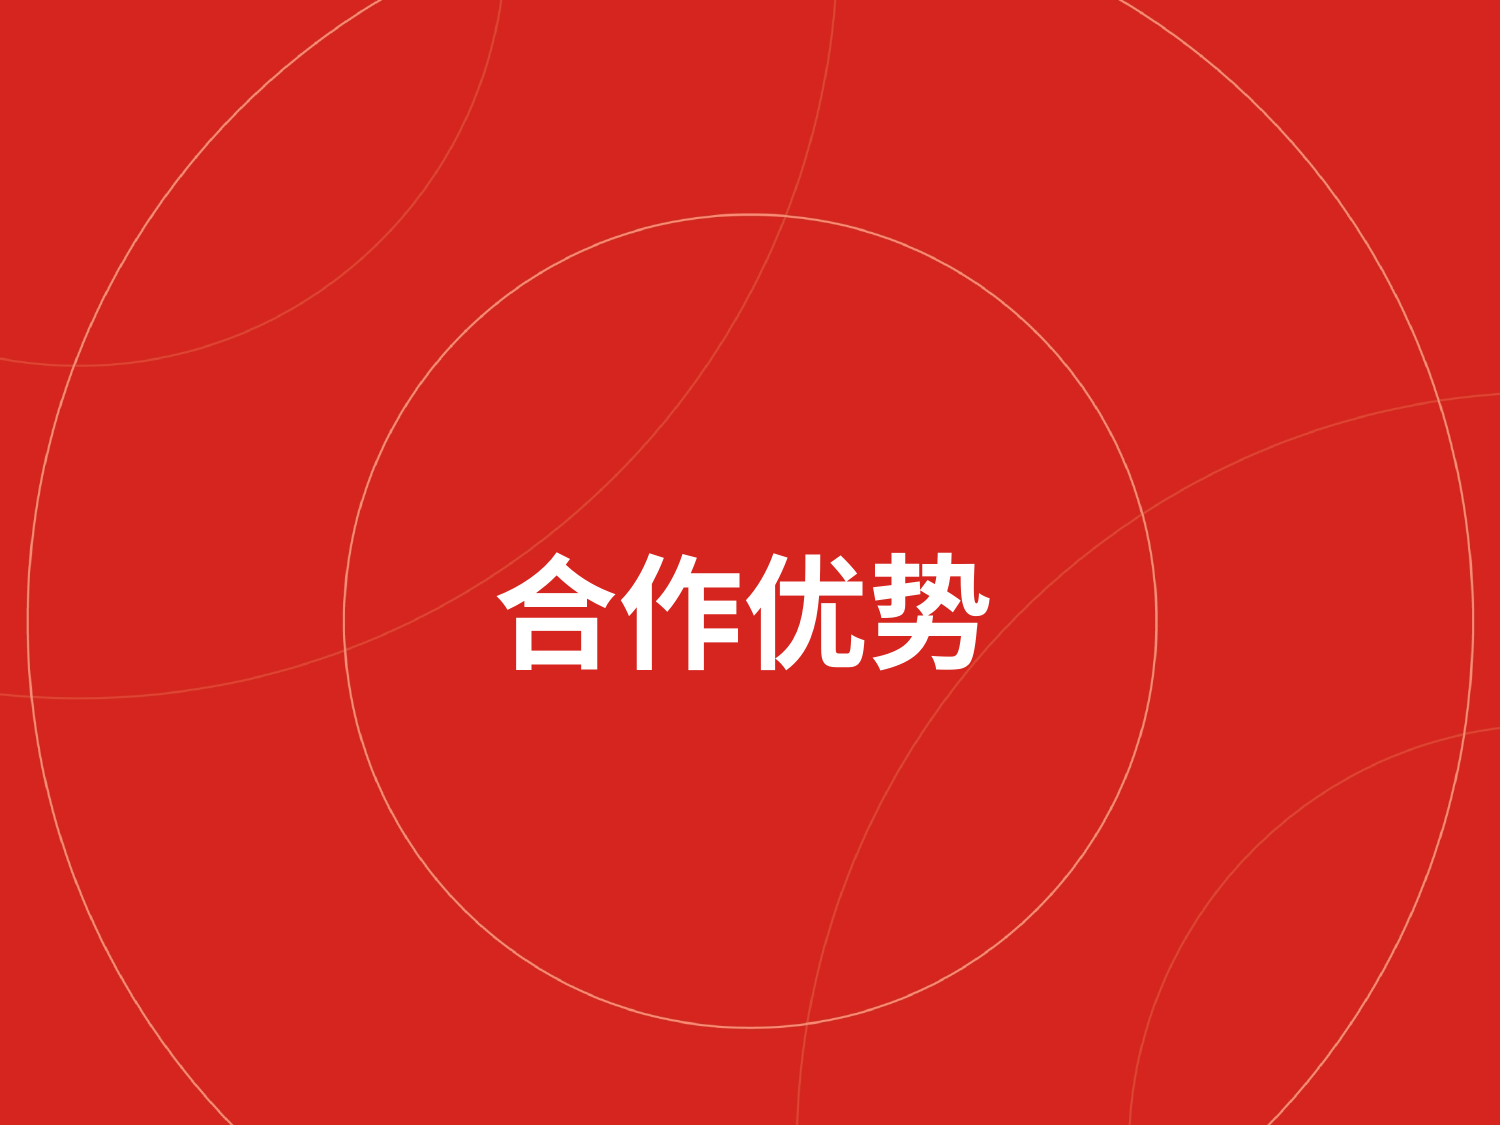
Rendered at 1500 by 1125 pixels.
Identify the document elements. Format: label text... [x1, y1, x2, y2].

text_box 合作优势 [478, 526, 1318, 692]
picture [0, 0, 1500, 1125]
